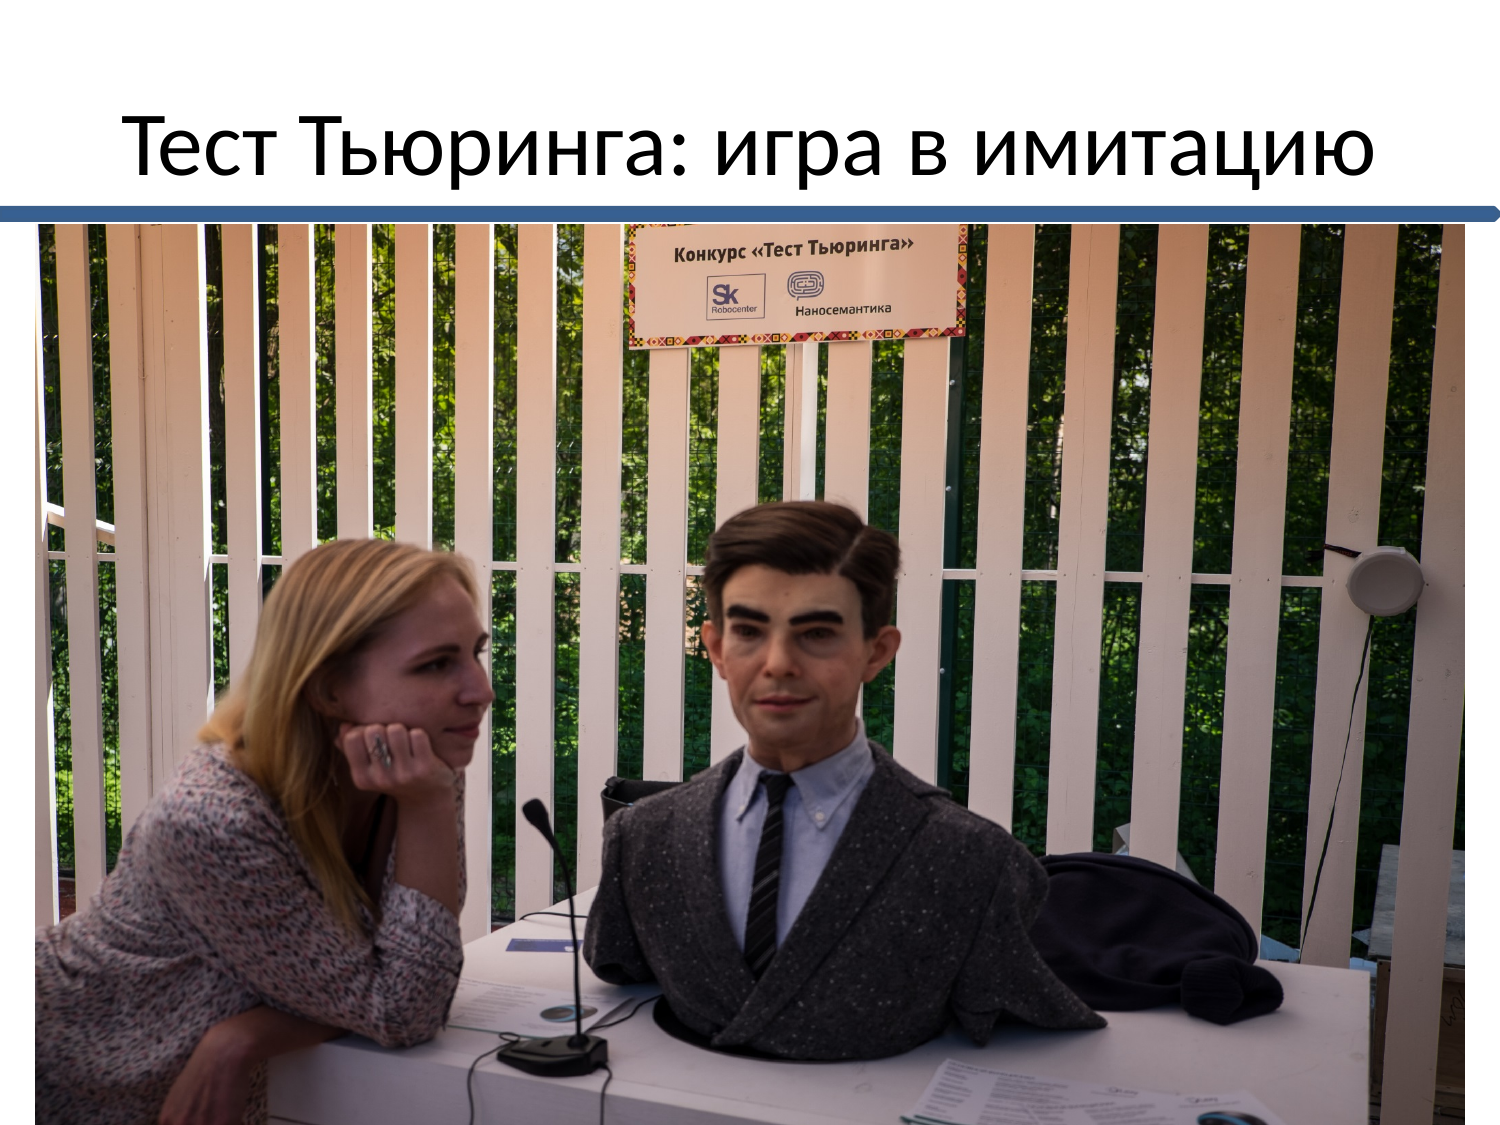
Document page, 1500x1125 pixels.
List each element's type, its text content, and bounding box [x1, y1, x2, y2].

text_box [0, 205, 1500, 222]
title Тест Тьюринга: игра в имитацию [75, 45, 1425, 205]
picture [34, 224, 1466, 1125]
